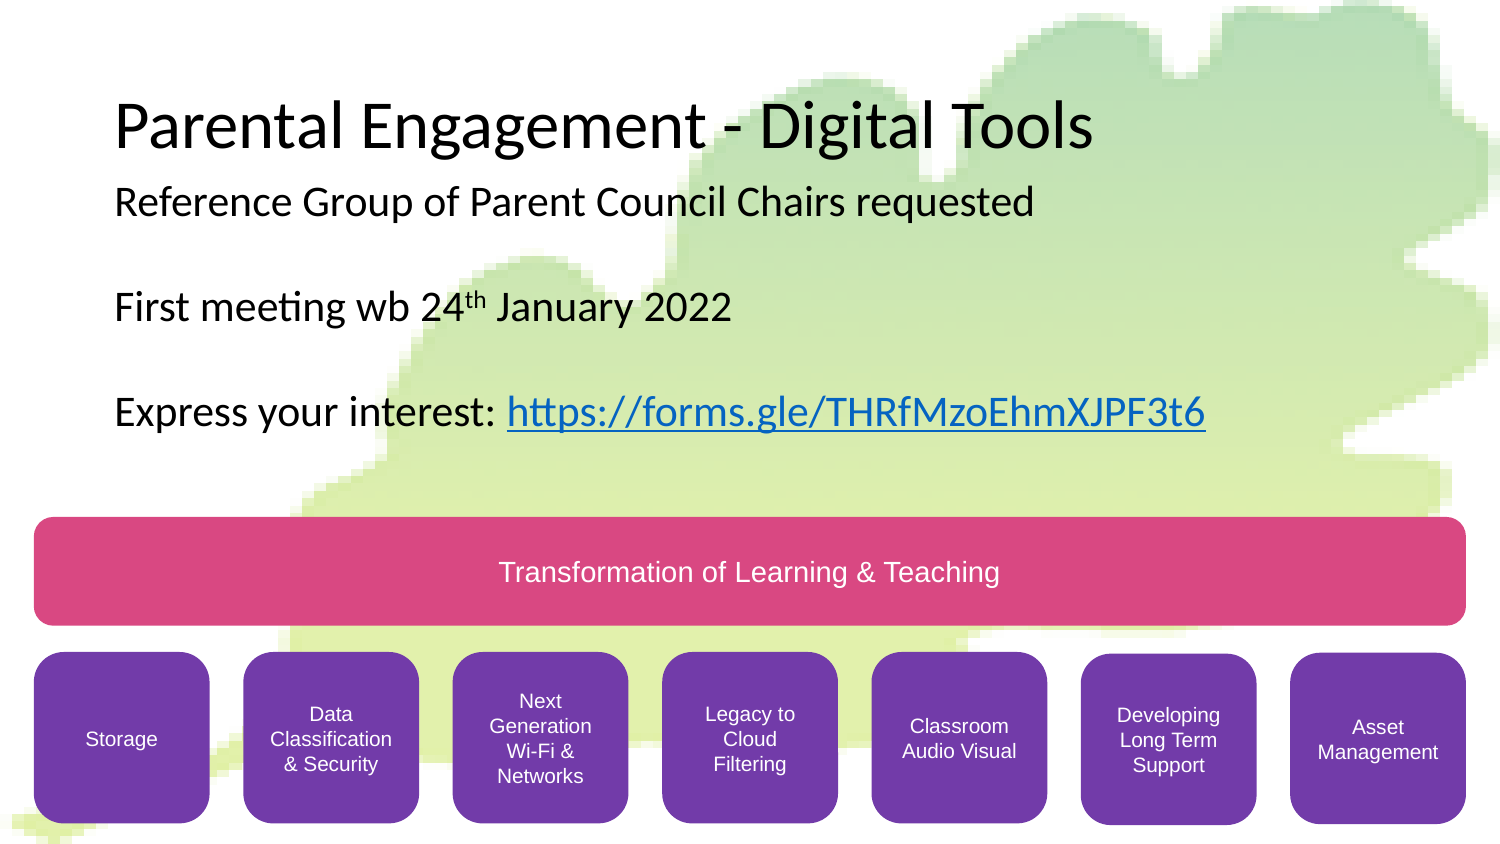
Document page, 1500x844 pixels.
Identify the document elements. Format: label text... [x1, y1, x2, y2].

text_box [35, 518, 1465, 824]
title Parental Engagement - Digital Tools [103, 44, 1397, 172]
list Reference Group of Parent Council Chairs requested First meeting wb 24th January 2022 Express your interest: https://forms.gle/THRfMzoEhmXJPF3t6 [103, 172, 1397, 516]
